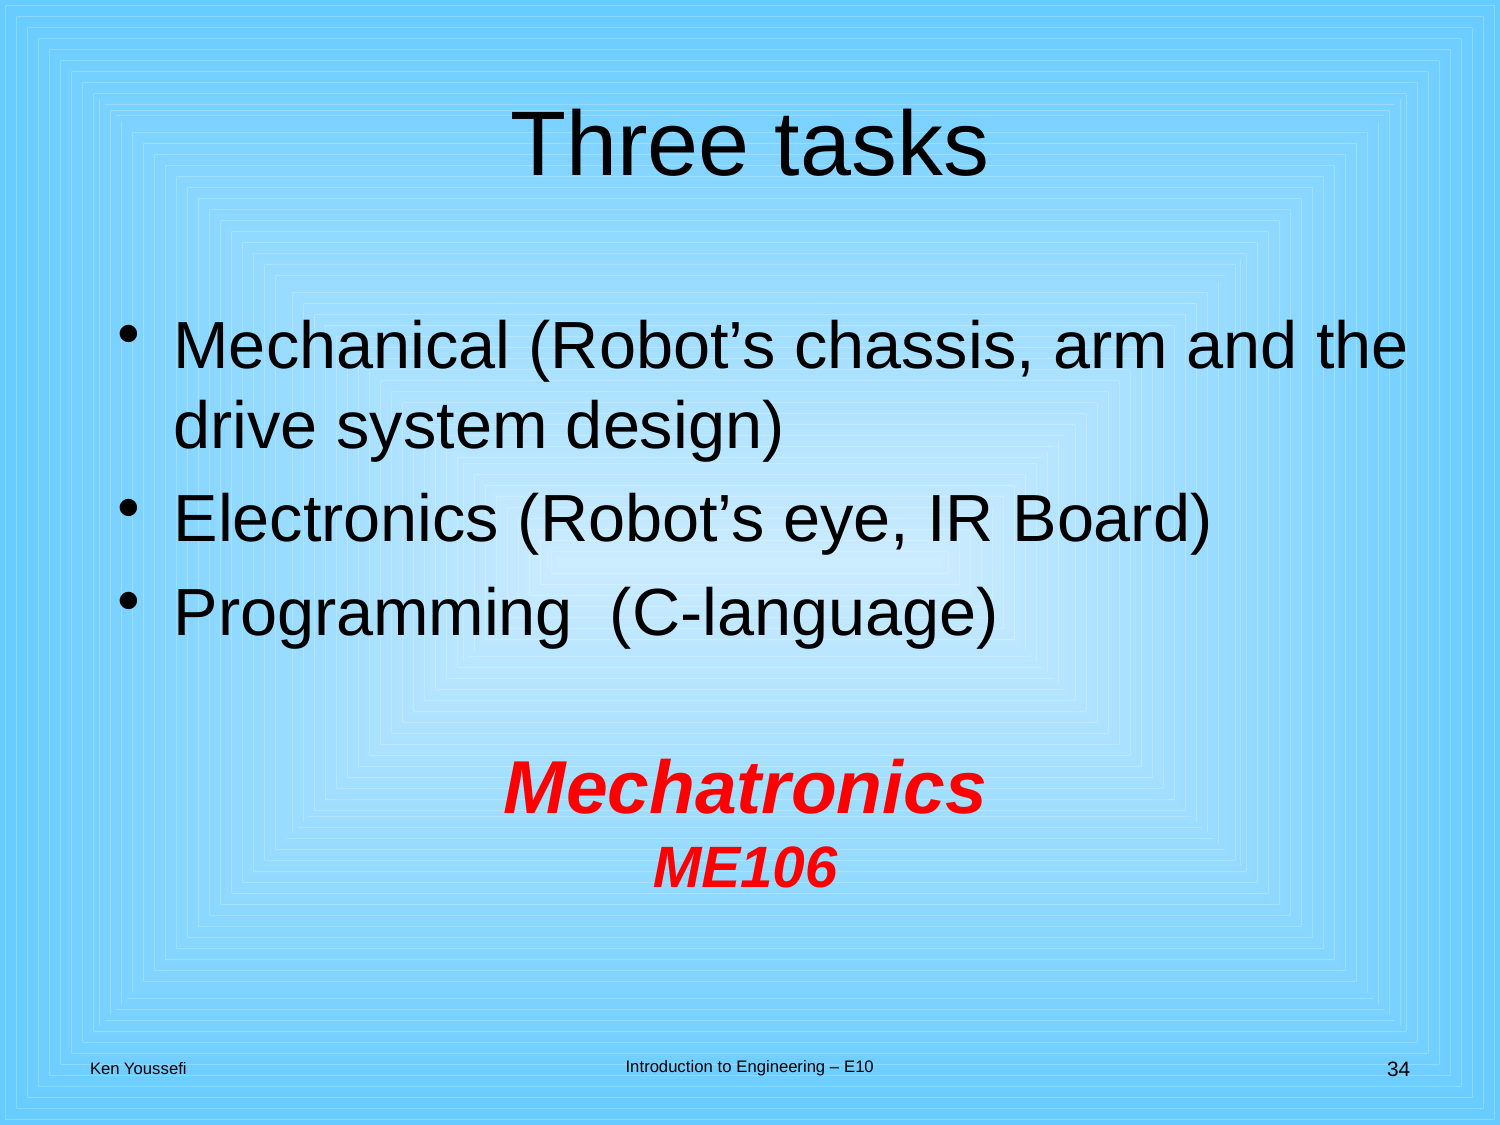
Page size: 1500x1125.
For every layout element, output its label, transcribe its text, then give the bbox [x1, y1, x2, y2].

list Mechanical (Robot’s chassis, arm and the drive system design) Electronics (Robot’s eye, IR Board) Programming (C-language) [102, 294, 1453, 835]
title Three tasks [75, 45, 1425, 233]
slide_number 34 [1074, 1047, 1426, 1103]
slide_number Ken Youssefi [74, 1049, 426, 1103]
footer Introduction to Engineering – E10 [512, 1047, 988, 1103]
text_box Mechatronics ME106 [385, 731, 1106, 907]
